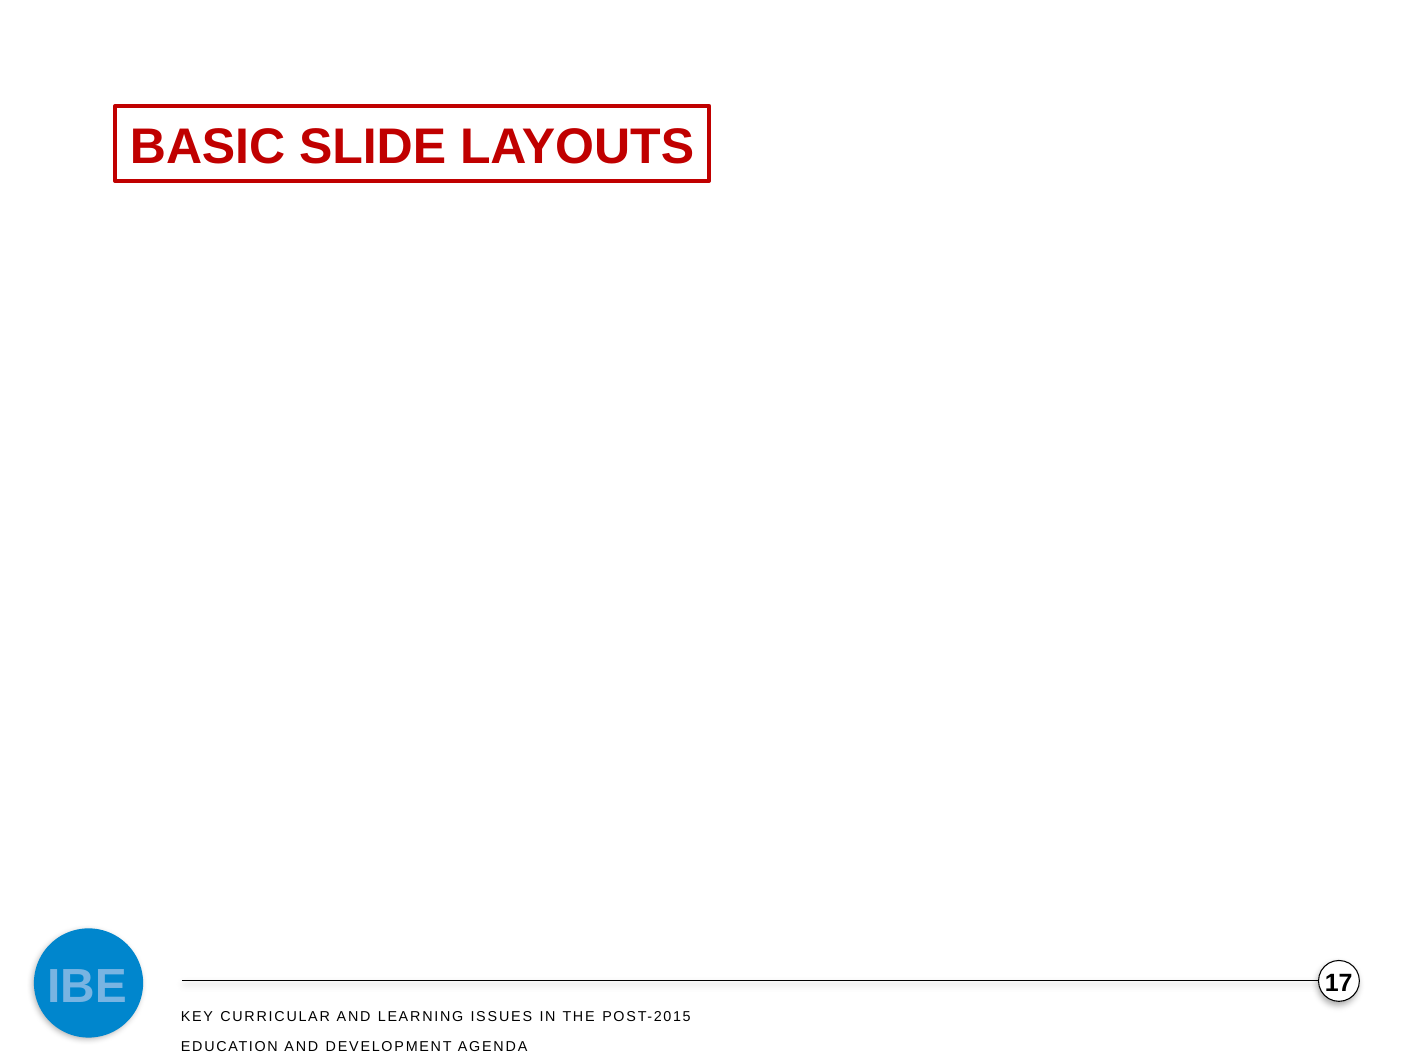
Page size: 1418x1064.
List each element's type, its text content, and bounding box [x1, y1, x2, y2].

text_box BASIC SLIDE LAYOUTS [115, 106, 710, 181]
